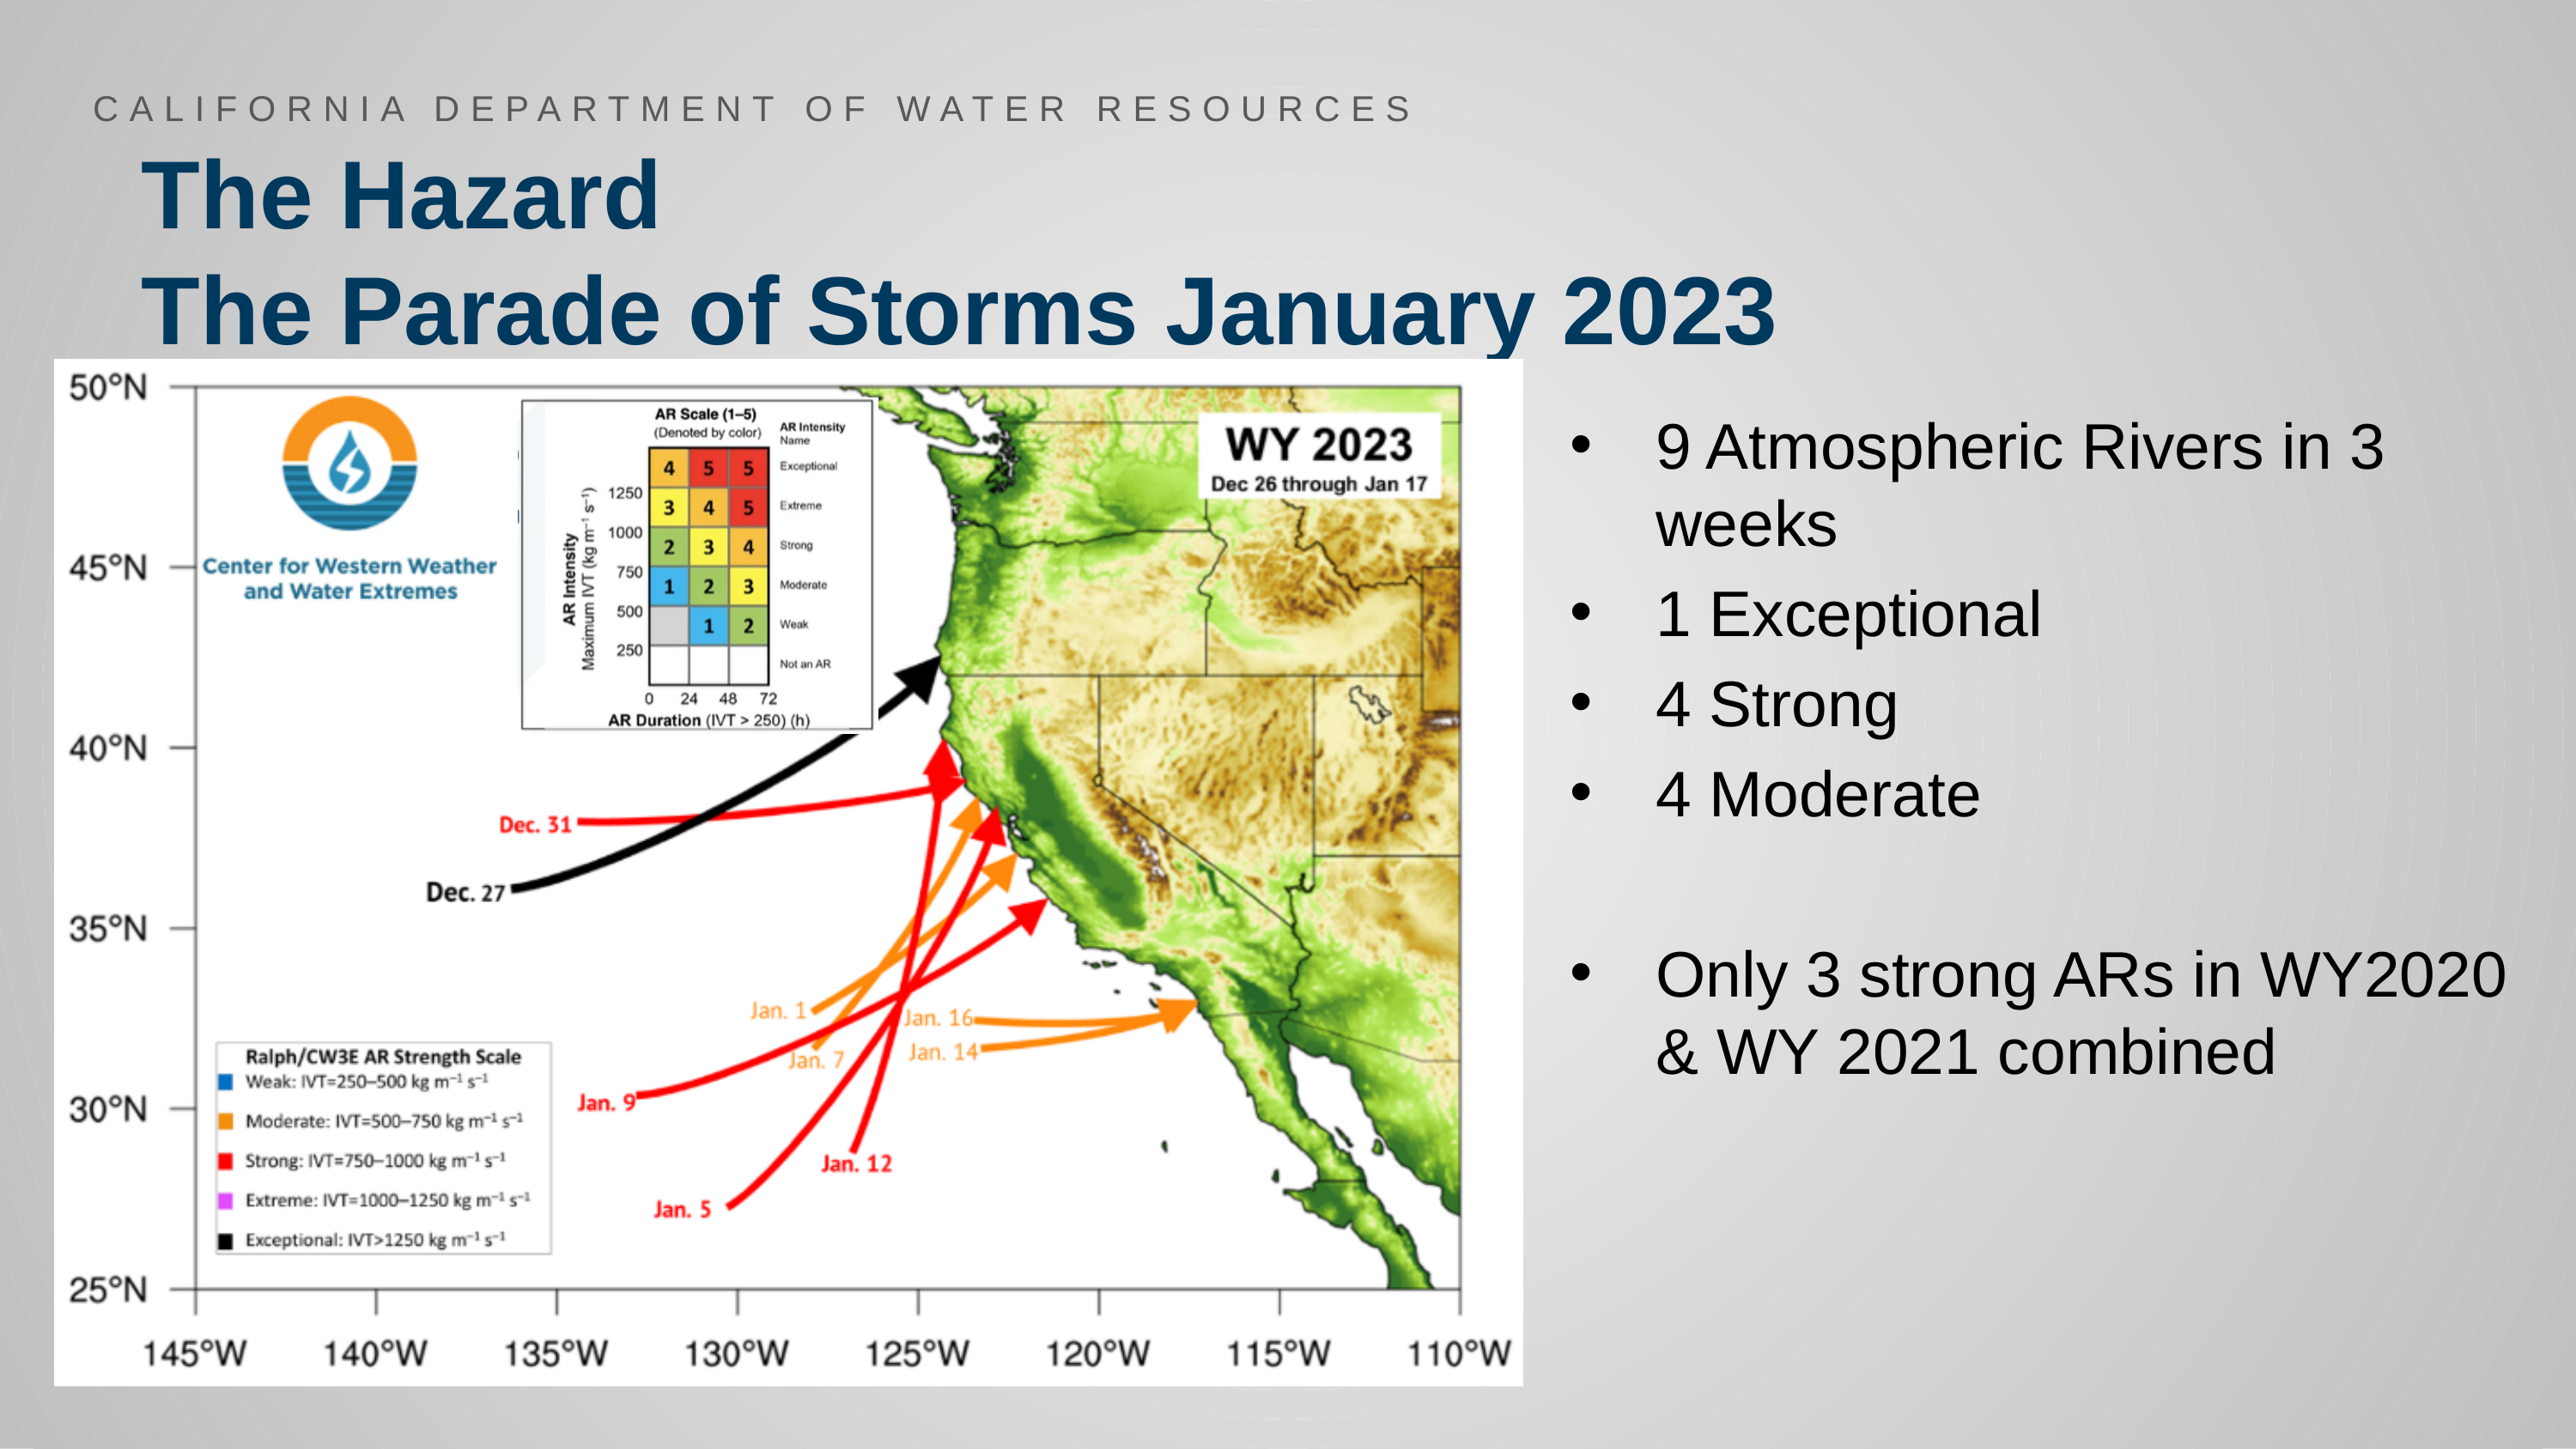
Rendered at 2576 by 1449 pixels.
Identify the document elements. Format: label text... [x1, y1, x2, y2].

text_box 9 Atmospheric Rivers in 3 weeks 1 Exceptional 4 Strong 4 Moderate Only 3 strong ARs in WY2020 & WY 2021 combined [1557, 397, 2576, 1323]
picture [54, 359, 1523, 1386]
text_box The Hazard The Parade of Storms January 2023 [128, 125, 2447, 360]
